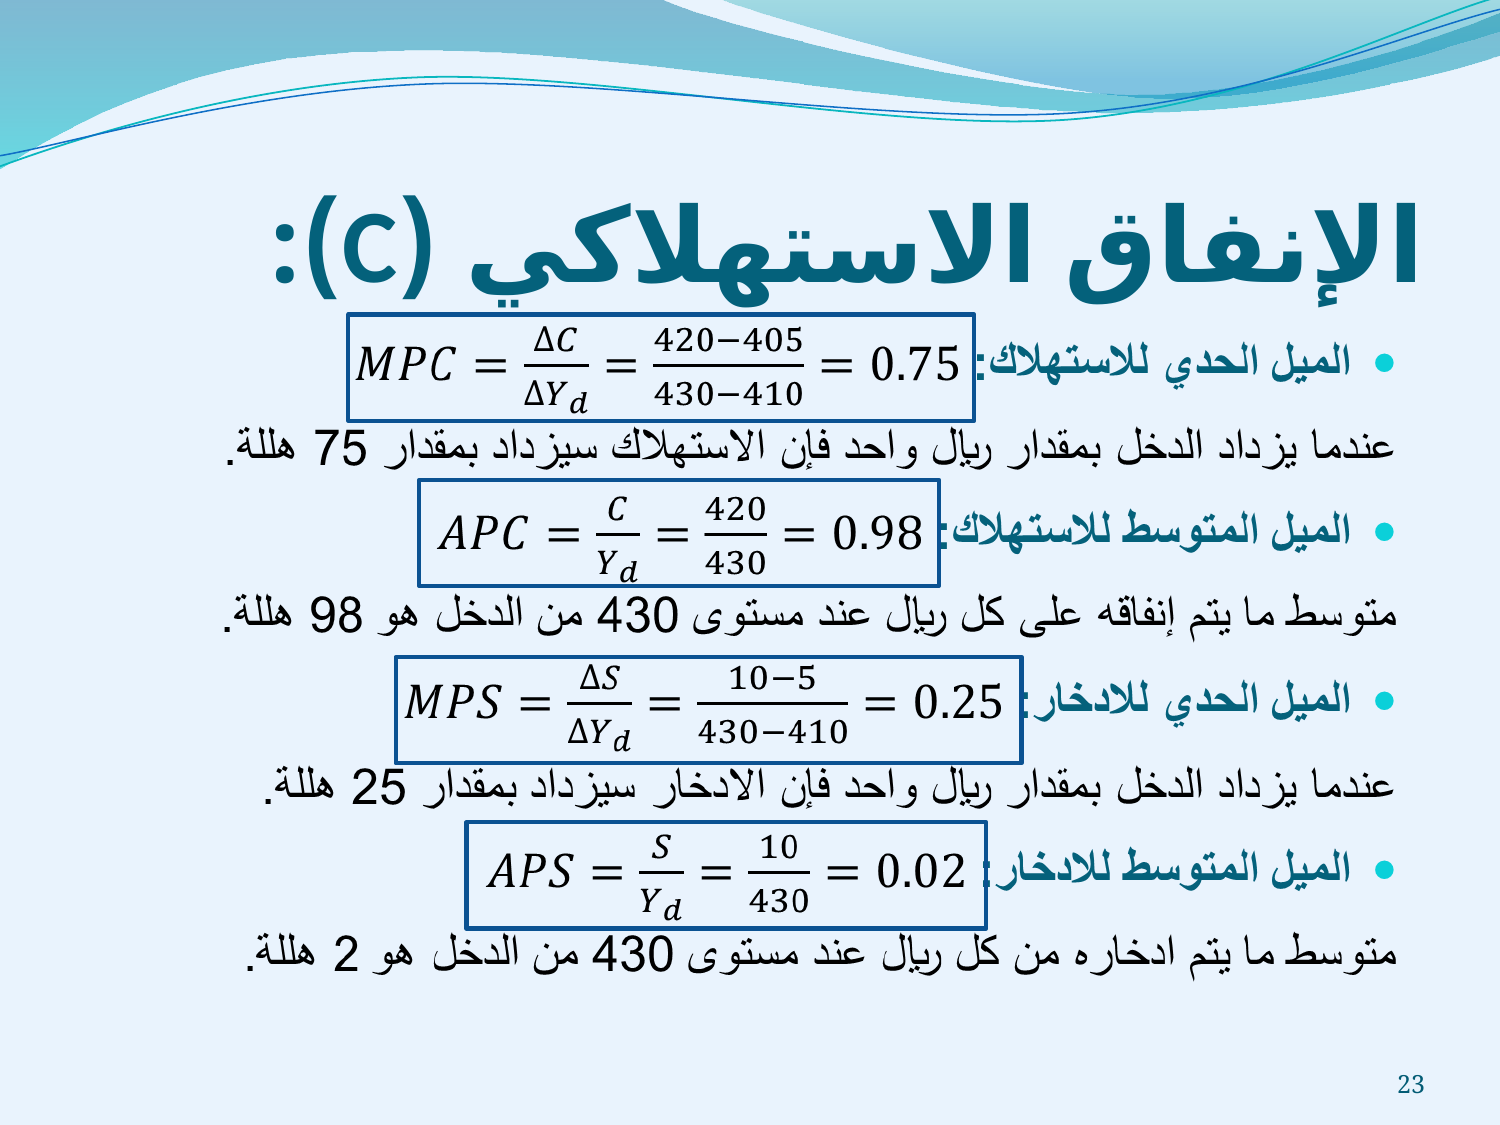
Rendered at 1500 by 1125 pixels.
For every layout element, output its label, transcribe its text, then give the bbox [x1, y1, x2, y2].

list [75, 317, 1425, 1038]
text_box [464, 820, 988, 931]
slide_number 23 [1299, 1042, 1425, 1103]
text_box [417, 478, 941, 588]
text_box [394, 655, 1024, 765]
title الإنفاق الاستهلاكي (C): [75, 115, 1425, 303]
text_box [346, 312, 976, 423]
